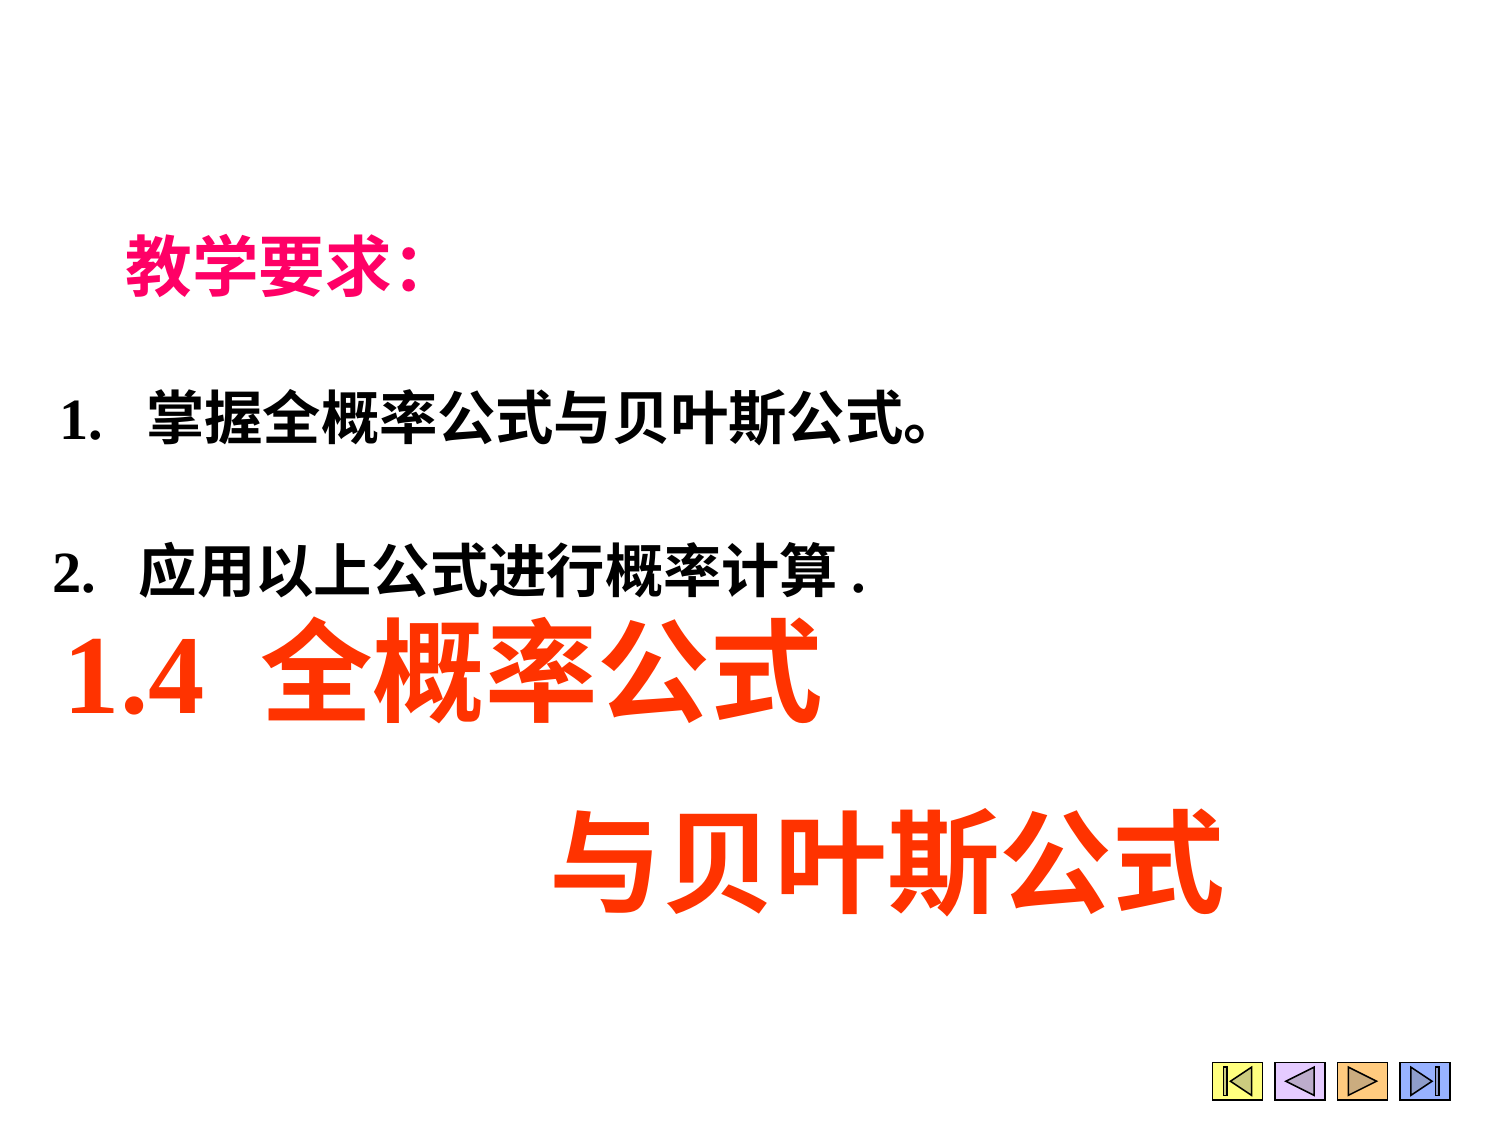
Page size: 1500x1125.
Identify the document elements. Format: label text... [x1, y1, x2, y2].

text_box [1212, 1062, 1263, 1101]
text_box [1400, 1062, 1451, 1101]
text_box 教学要求： [110, 217, 475, 313]
text_box 1. 掌握全概率公式与贝叶斯公式。 [44, 373, 1127, 459]
text_box 2. 应用以上公式进行概率计算. [37, 527, 1032, 612]
text_box 1.4 全概率公式 与贝叶斯公式 [49, 593, 1420, 935]
text_box [1275, 1062, 1326, 1101]
text_box [1337, 1062, 1388, 1101]
